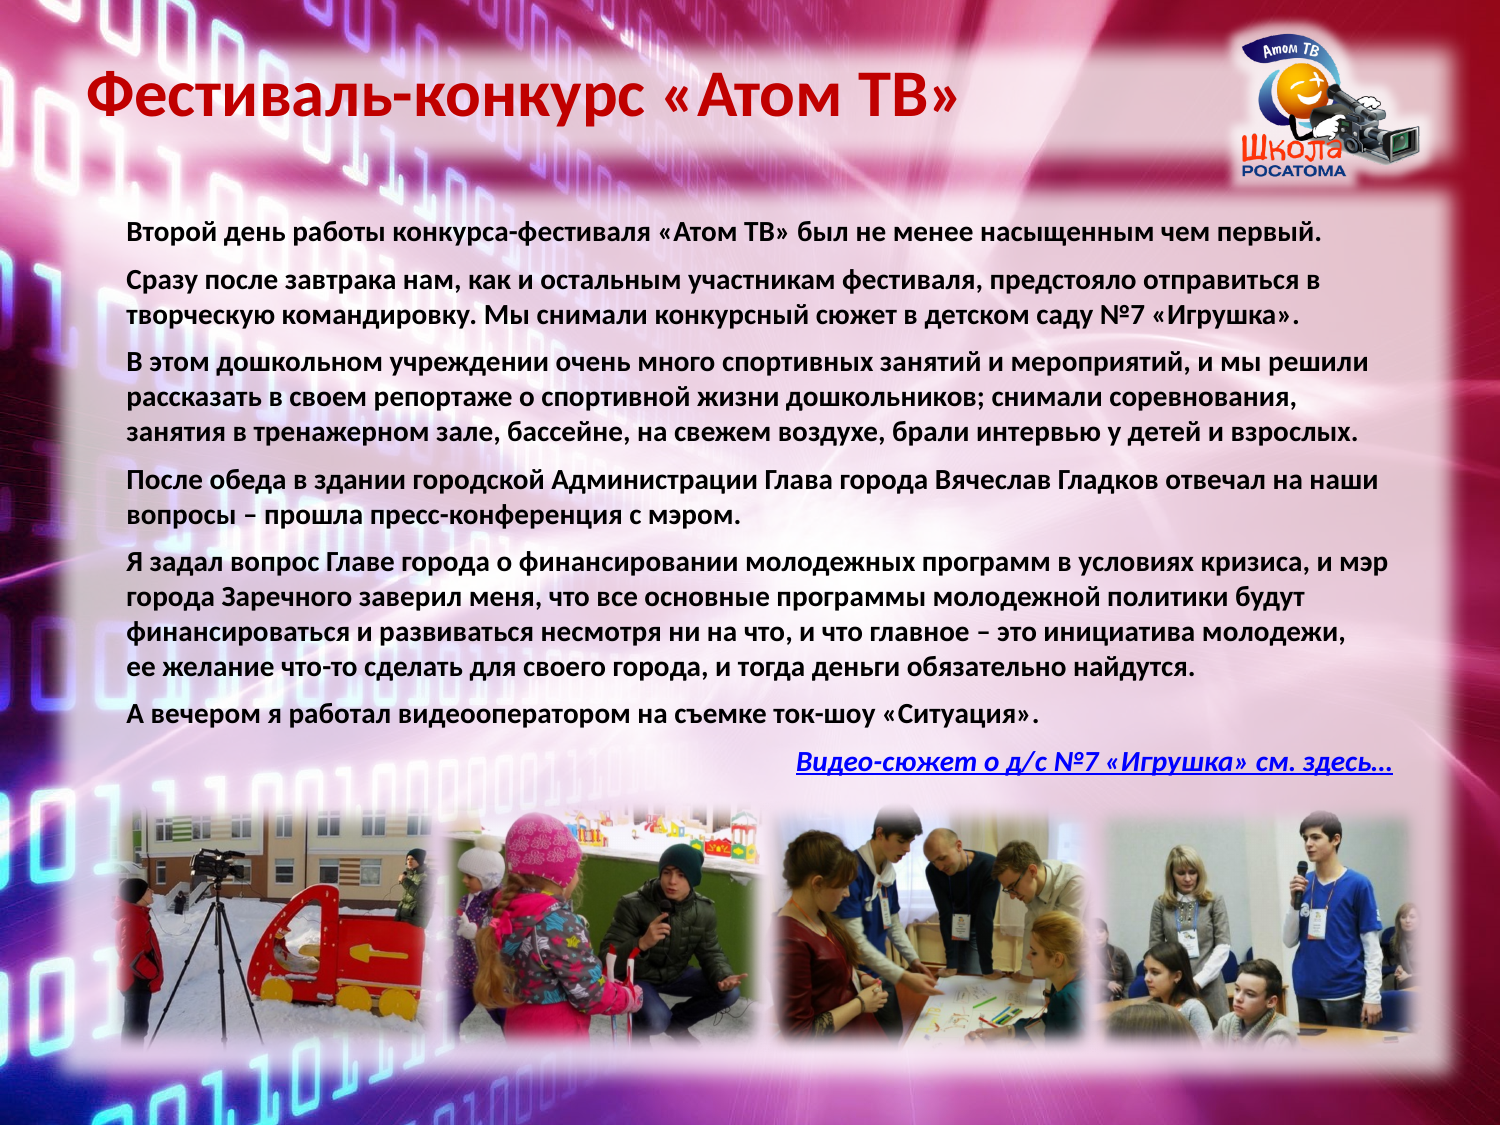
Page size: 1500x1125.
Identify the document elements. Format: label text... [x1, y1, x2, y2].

text_box [74, 205, 1439, 1063]
text_box Второй день работы конкурса-фестиваля «Атом ТВ» был не менее насыщенным чем первый. Сразу после завтрака нам, как и остальным участникам фестиваля, предстояло отправиться в творческую командировку. Мы снимали конкурсный сюжет в детском саду №7 «Игрушка». В этом дошкольном учреждении очень много спортивных занятий и мероприятий, и мы решили рассказать в своем репортаже о спортивной жизни дошкольников; снимали соревнования, занятия в тренажерном зале, бассейне, на свежем воздухе, брали интервью у детей и взрослых. После обеда в здании городской Администрации Глава города Вячеслав Гладков отвечал на наши вопросы – прошла пресс-конференция с мэром. Я задал вопрос Главе города о финансировании молодежных программ в условиях кризиса, и мэр города Заречного заверил меня, что все основные программы молодежной политики будут финансироваться и развиваться несмотря ни на что, и что главное – это инициатива молодежи, ее желание что-то сделать для своего города, и тогда деньги обязательно найдутся. А вечером я работал видеооператором на съемке ток-шоу «Ситуация». Видео-сюжет о д/с №7 «Игрушка» см. здесь… [111, 205, 1408, 785]
text_box Фестиваль-конкурс «Атом ТВ» [41, 42, 1217, 161]
picture [0, 0, 1500, 1125]
